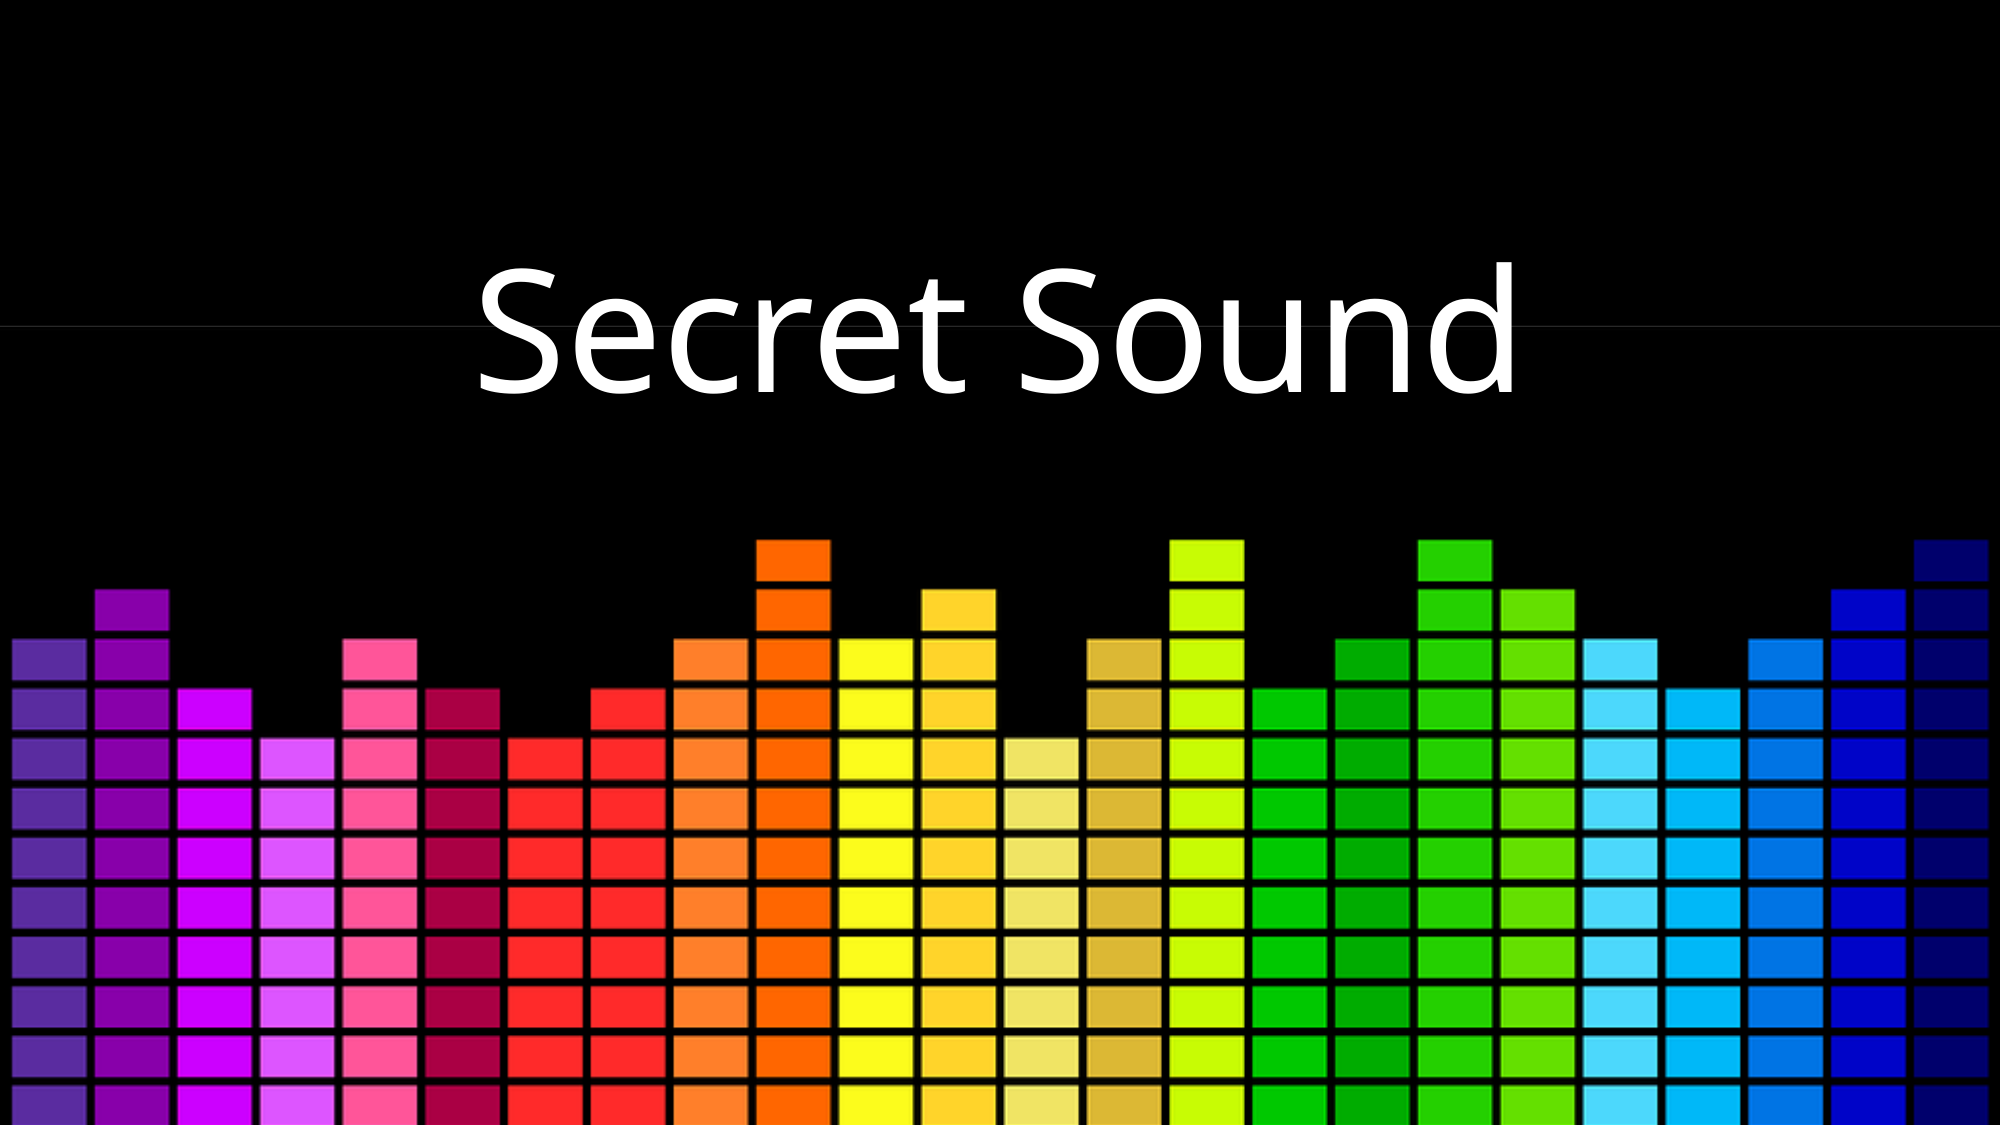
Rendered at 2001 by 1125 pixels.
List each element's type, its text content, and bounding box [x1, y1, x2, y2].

text_box Secret Sound [414, 214, 1585, 325]
picture [0, 325, 2000, 1125]
